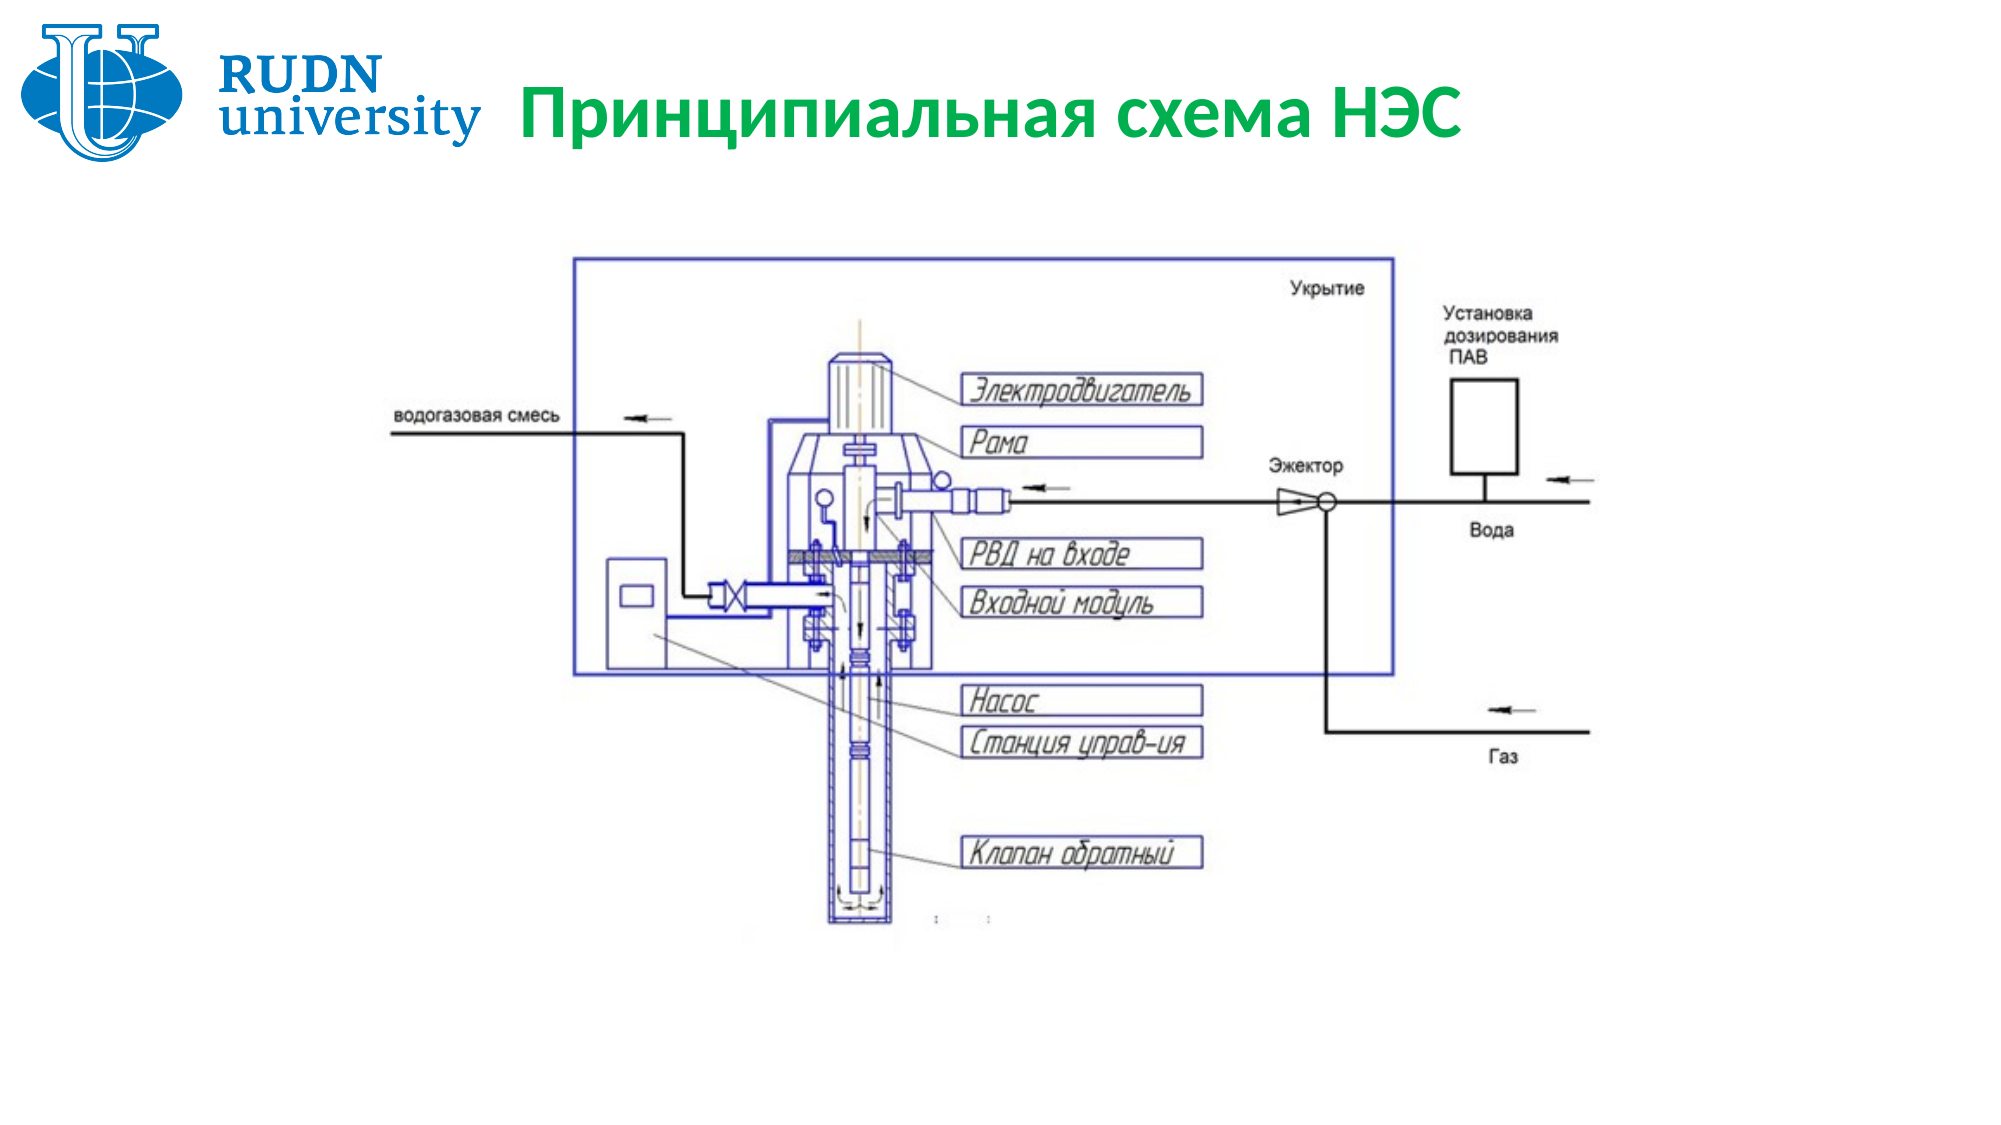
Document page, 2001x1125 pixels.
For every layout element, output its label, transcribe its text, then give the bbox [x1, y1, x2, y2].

picture [369, 241, 1626, 955]
text_box Принципиальная схема НЭС [323, 9, 1677, 204]
picture [21, 24, 481, 162]
